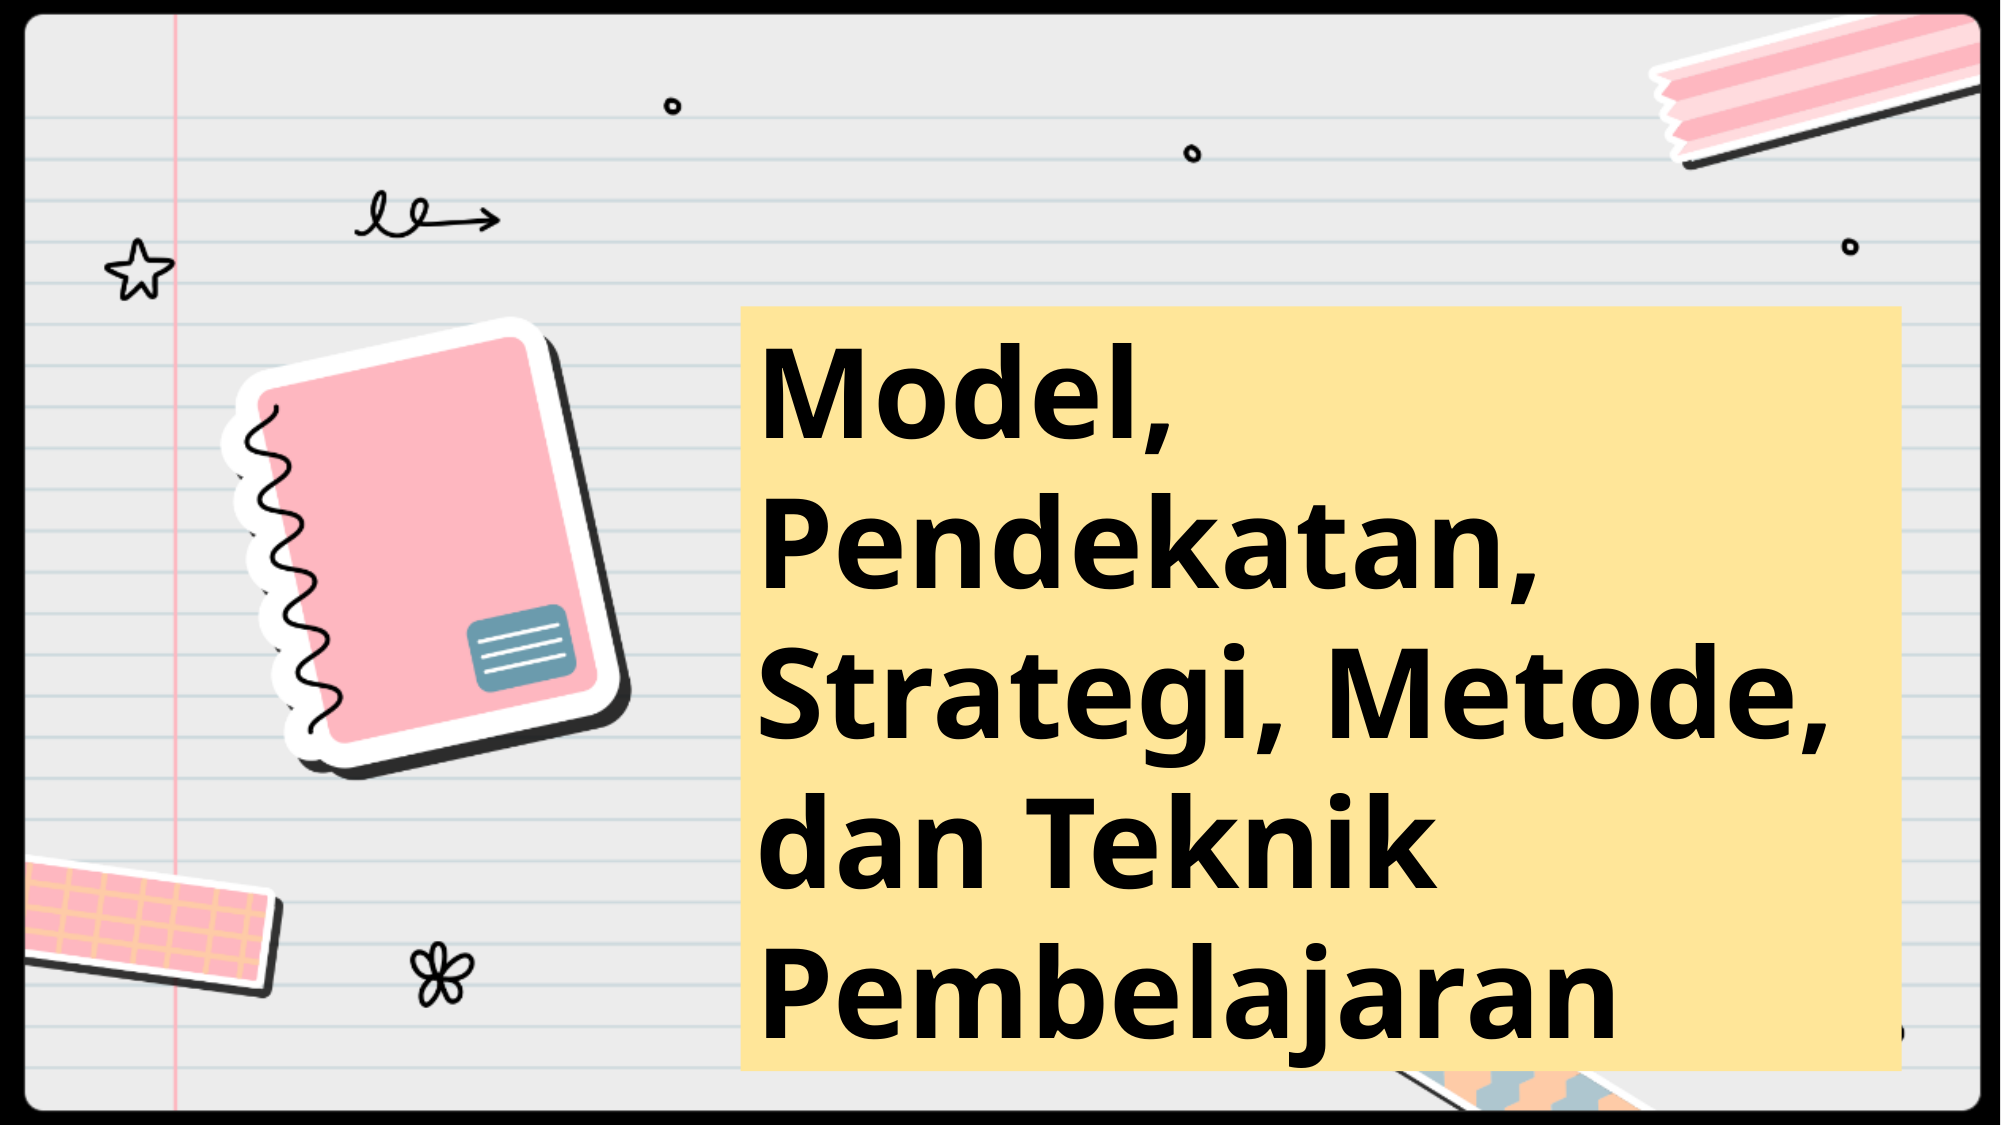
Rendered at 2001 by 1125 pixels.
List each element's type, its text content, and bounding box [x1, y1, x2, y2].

text_box Model, Pendekatan, Strategi, Metode, dan Teknik Pembelajaran [740, 306, 1902, 1072]
picture [0, 0, 2001, 1125]
